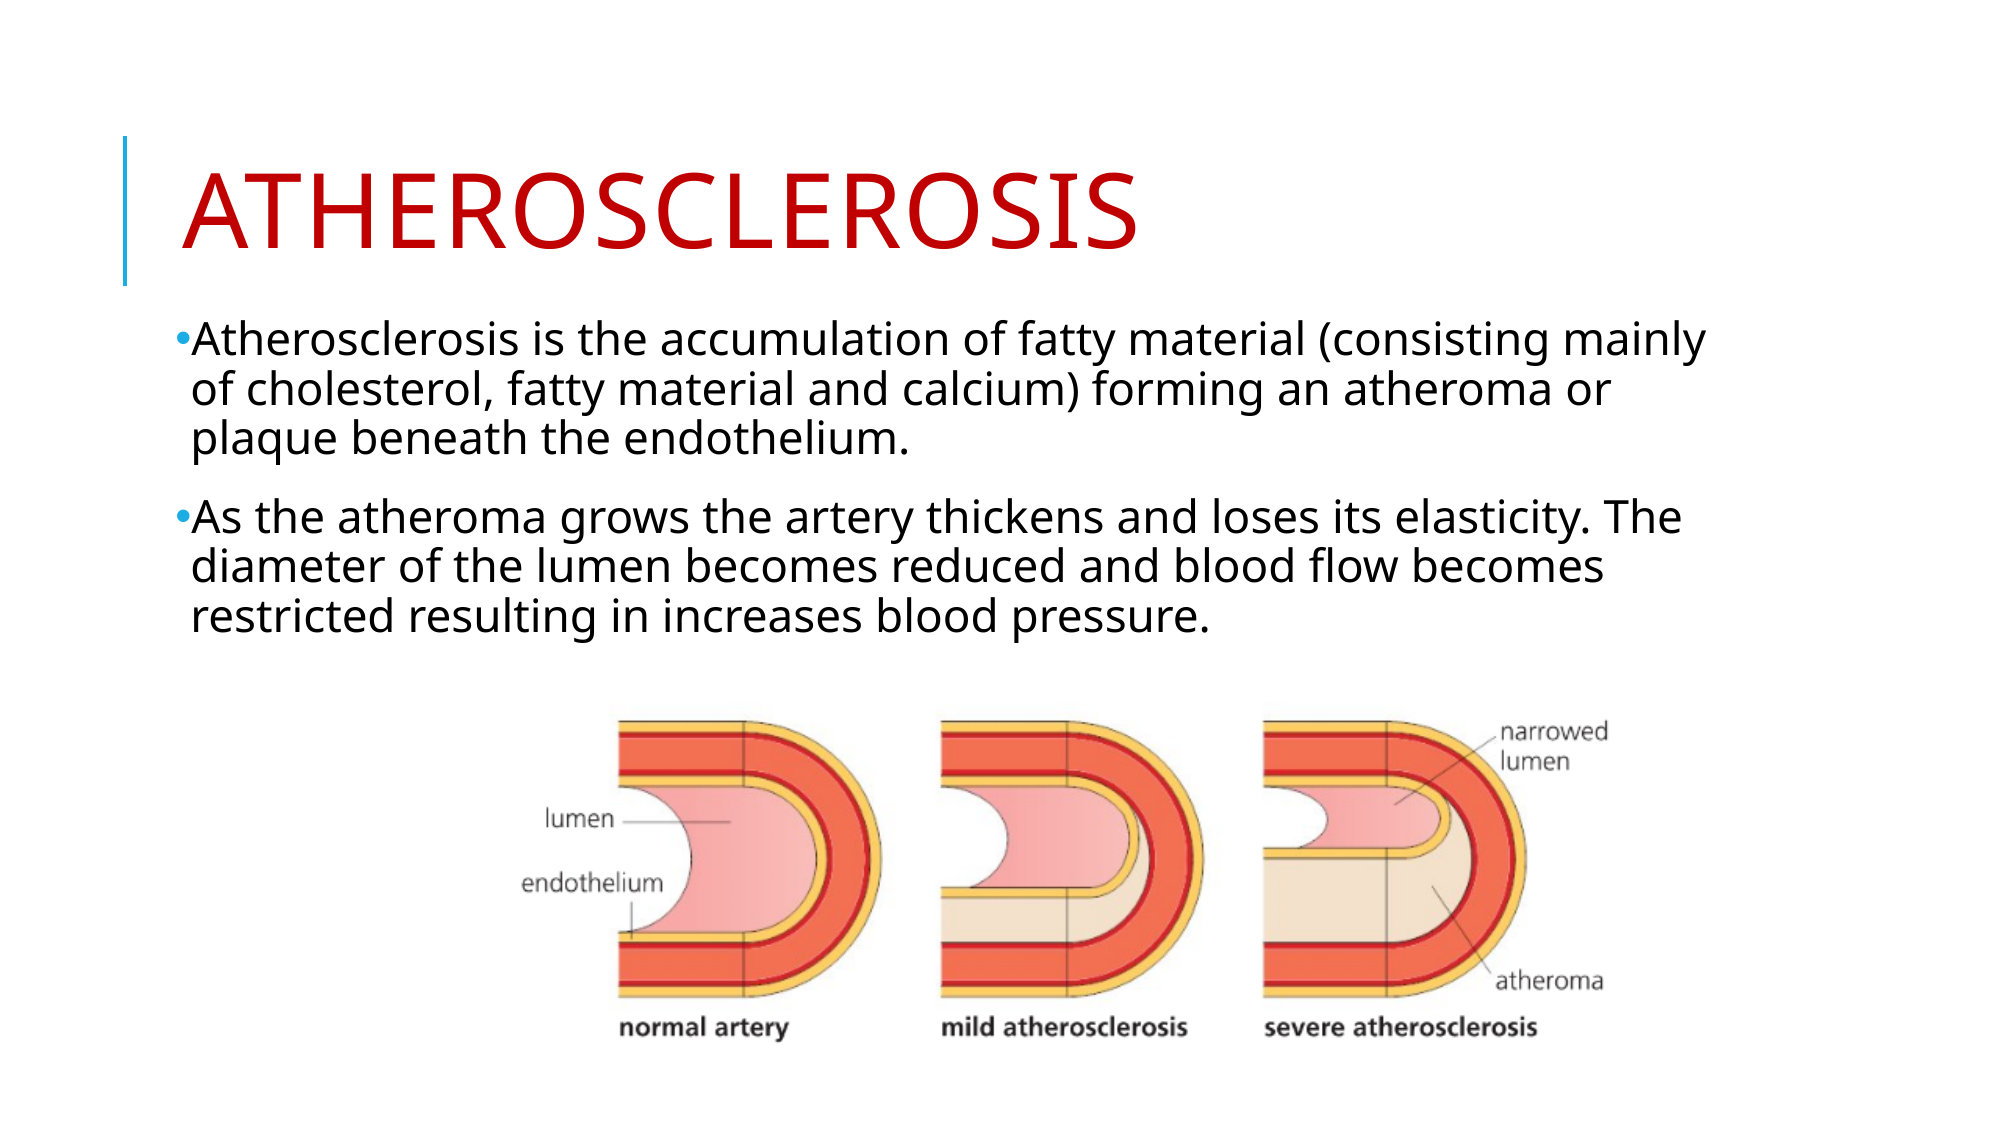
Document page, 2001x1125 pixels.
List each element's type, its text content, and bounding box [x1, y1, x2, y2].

title Atherosclerosis [168, 96, 1763, 308]
list Atherosclerosis is the accumulation of fatty material (consisting mainly of cholesterol, fatty material and calcium) forming an atheroma or plaque beneath the endothelium. As the atheroma grows the artery thickens and loses its elasticity. The diameter of the lumen becomes reduced and blood flow becomes restricted resulting in increases blood pressure. [168, 308, 1763, 969]
picture [489, 688, 1640, 1061]
